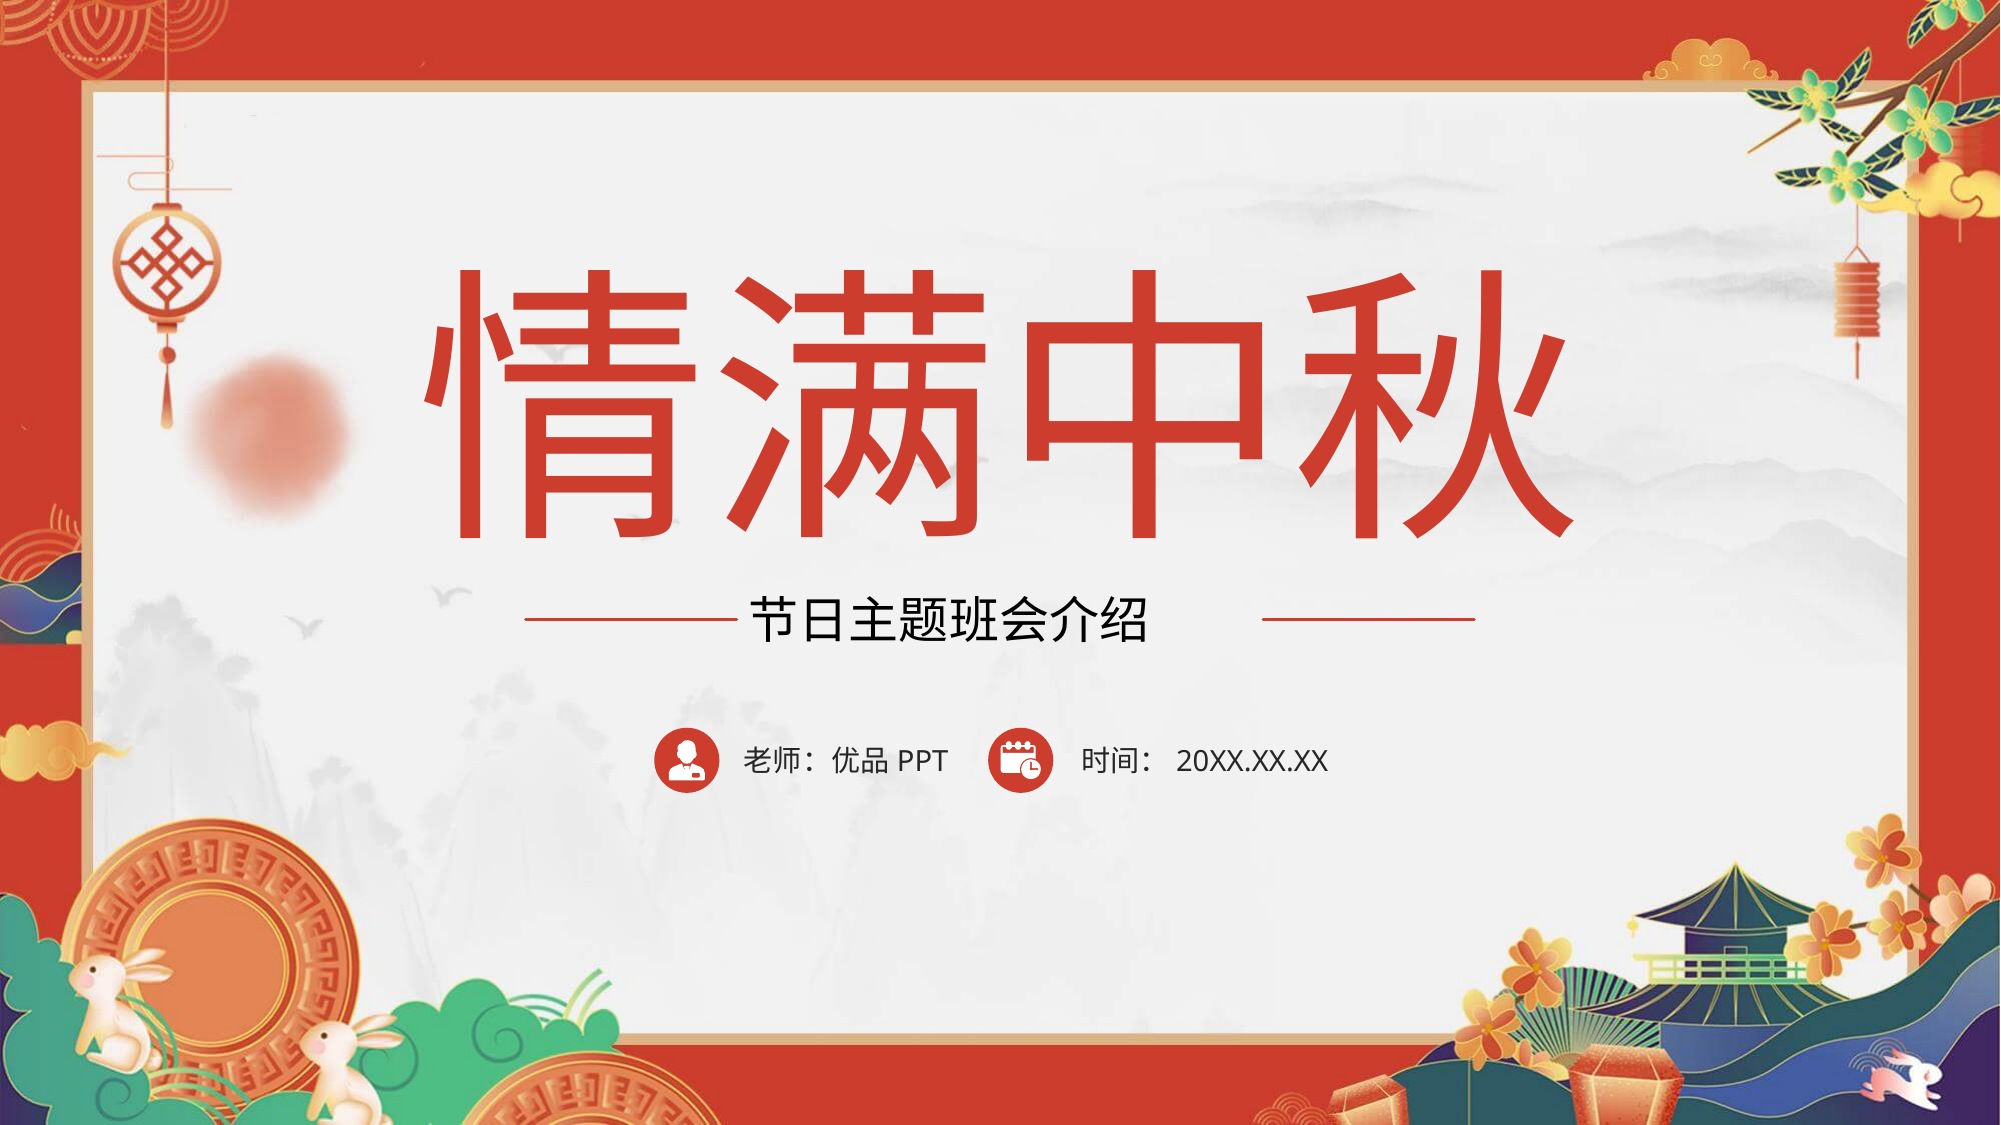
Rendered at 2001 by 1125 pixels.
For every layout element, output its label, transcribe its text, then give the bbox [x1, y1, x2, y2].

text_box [988, 727, 1054, 793]
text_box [654, 727, 720, 793]
text_box 情满中秋 [401, 216, 1599, 581]
text_box 时间：20XX.XX.XX [1066, 735, 1344, 785]
text_box 老师：优品PPT [728, 735, 964, 785]
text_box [525, 581, 1475, 658]
picture [0, 0, 2000, 1125]
